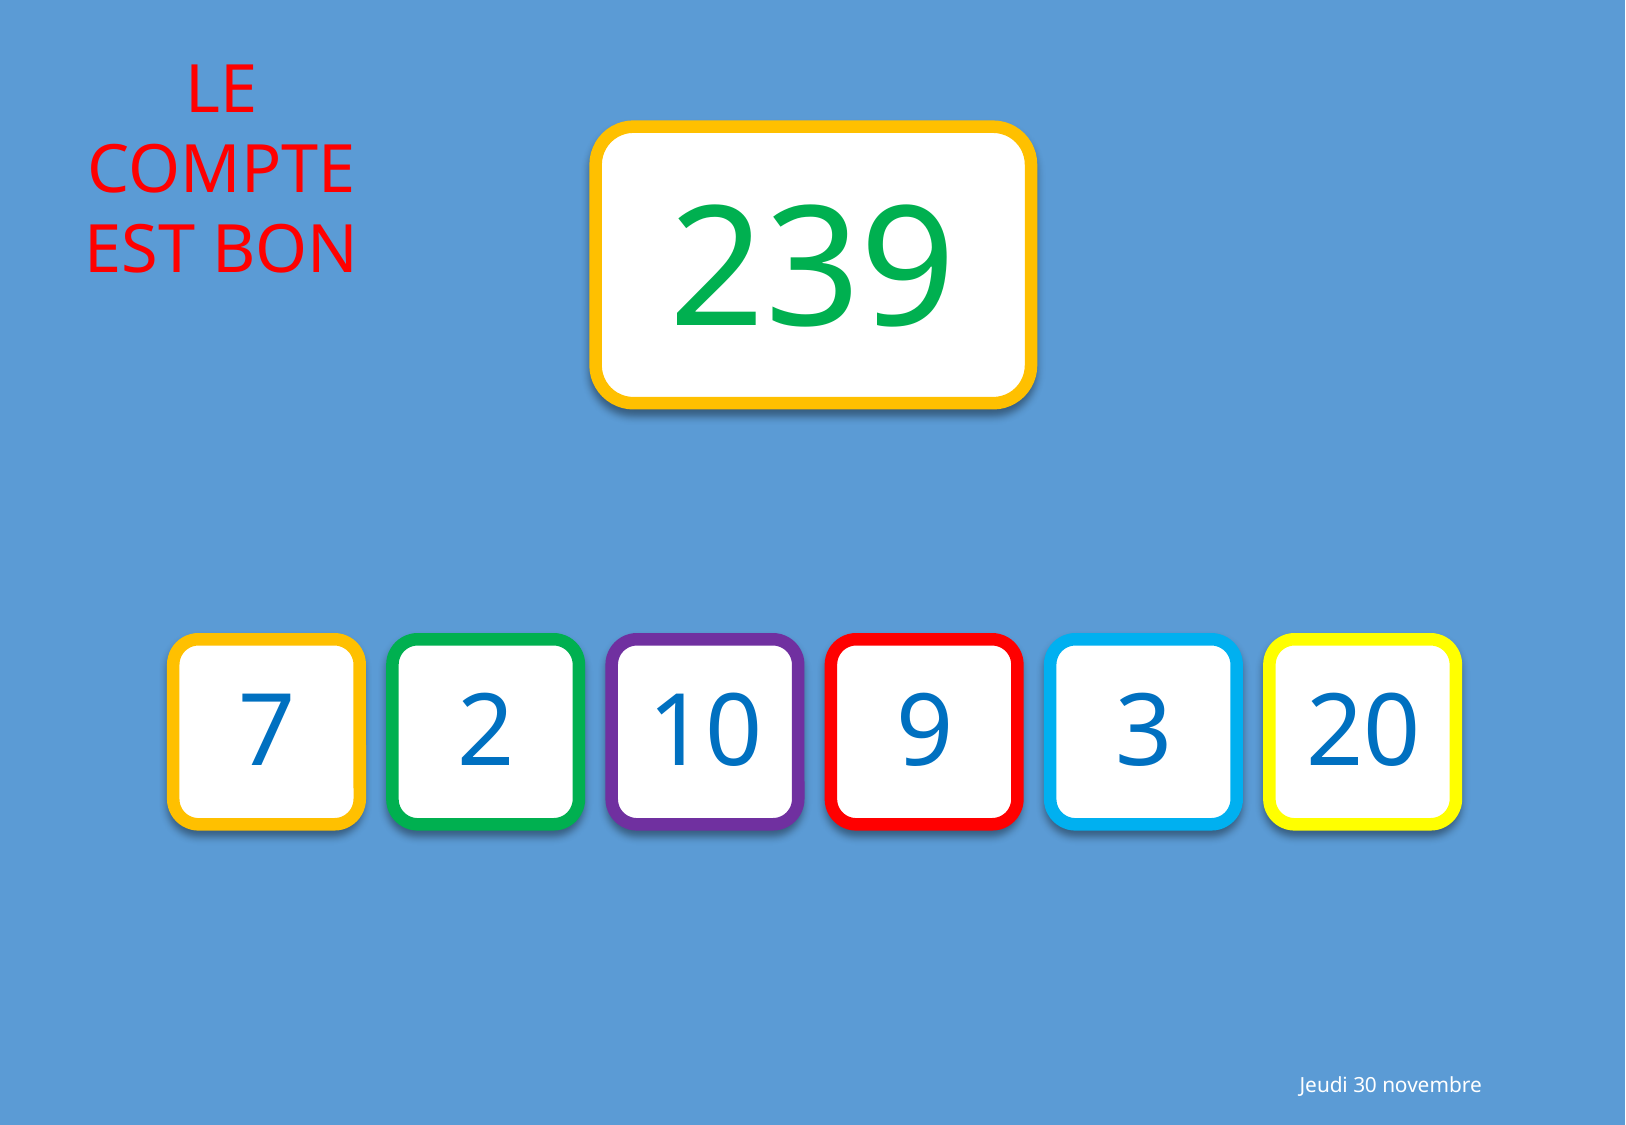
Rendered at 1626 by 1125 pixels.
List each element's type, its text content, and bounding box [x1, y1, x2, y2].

list 9 [821, 661, 1029, 805]
list 20 [1260, 661, 1467, 805]
list 239 [595, 155, 1031, 388]
list 10 [602, 661, 809, 805]
list Jeudi 30 novembre [1195, 1062, 1586, 1110]
list 7 [163, 661, 371, 805]
list 3 [1040, 661, 1248, 805]
list 2 [382, 661, 590, 805]
